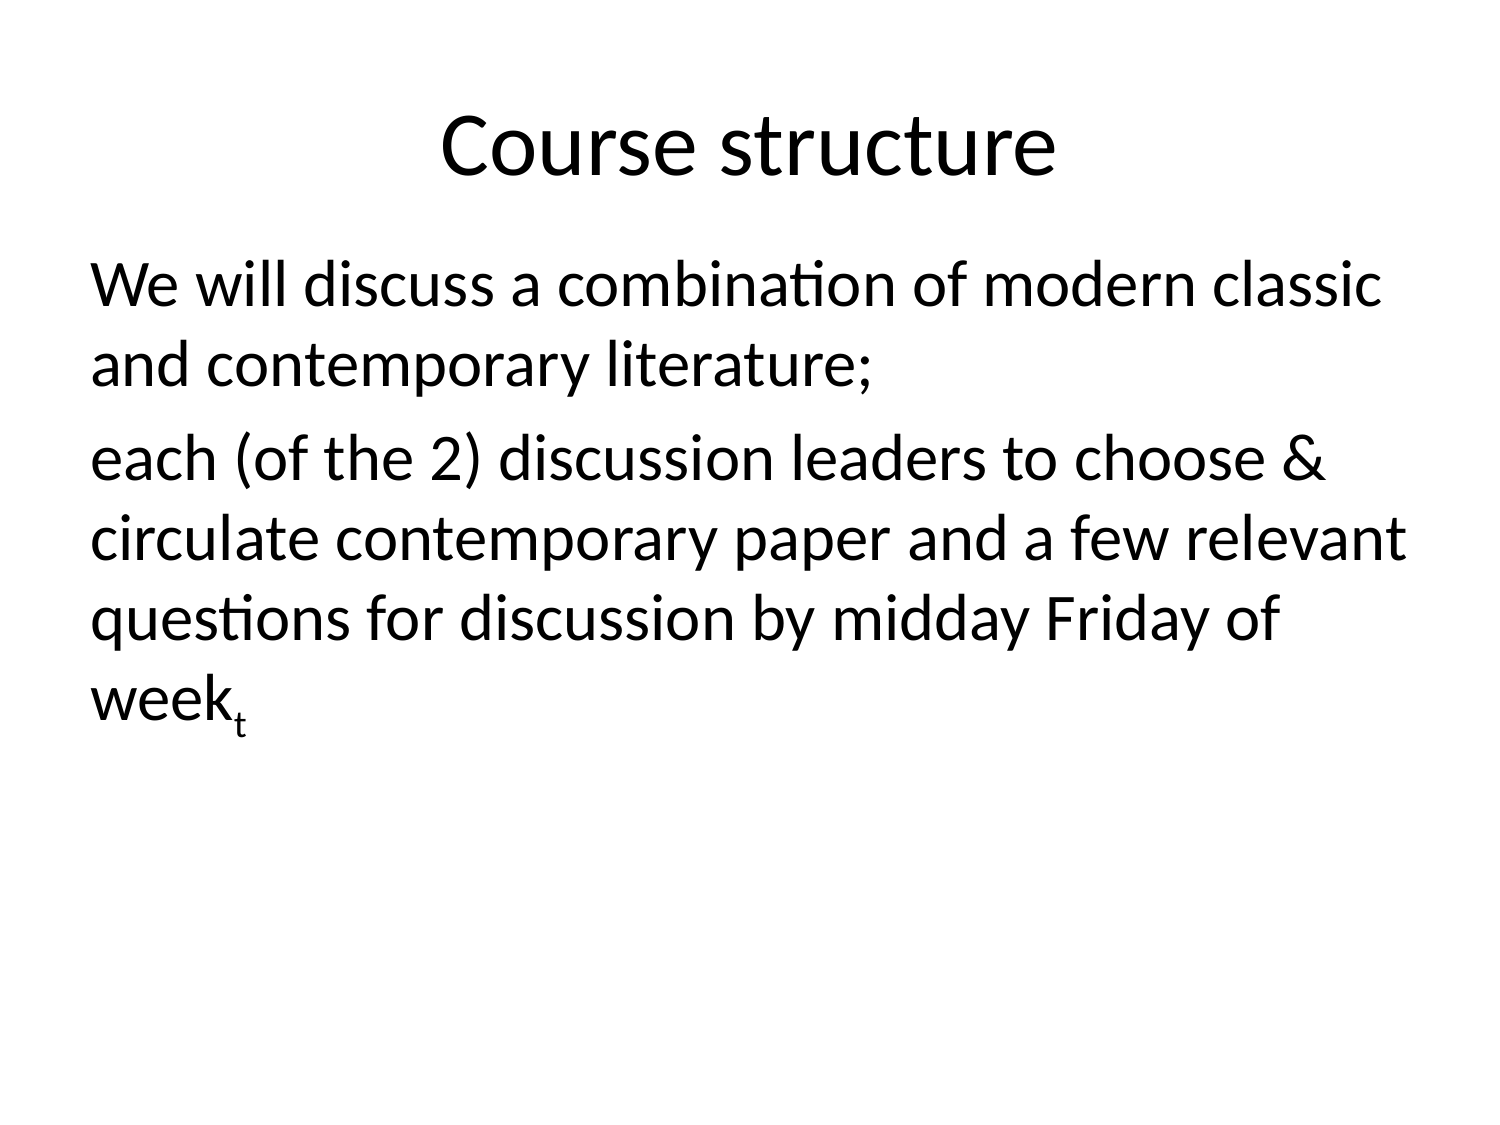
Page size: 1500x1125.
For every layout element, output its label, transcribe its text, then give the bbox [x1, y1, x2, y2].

list We will discuss a combination of modern classic and contemporary literature; each (of the 2) discussion leaders to choose & circulate contemporary paper and a few relevant questions for discussion by midday Friday of weekt [75, 232, 1450, 975]
title Course structure [75, 45, 1425, 232]
